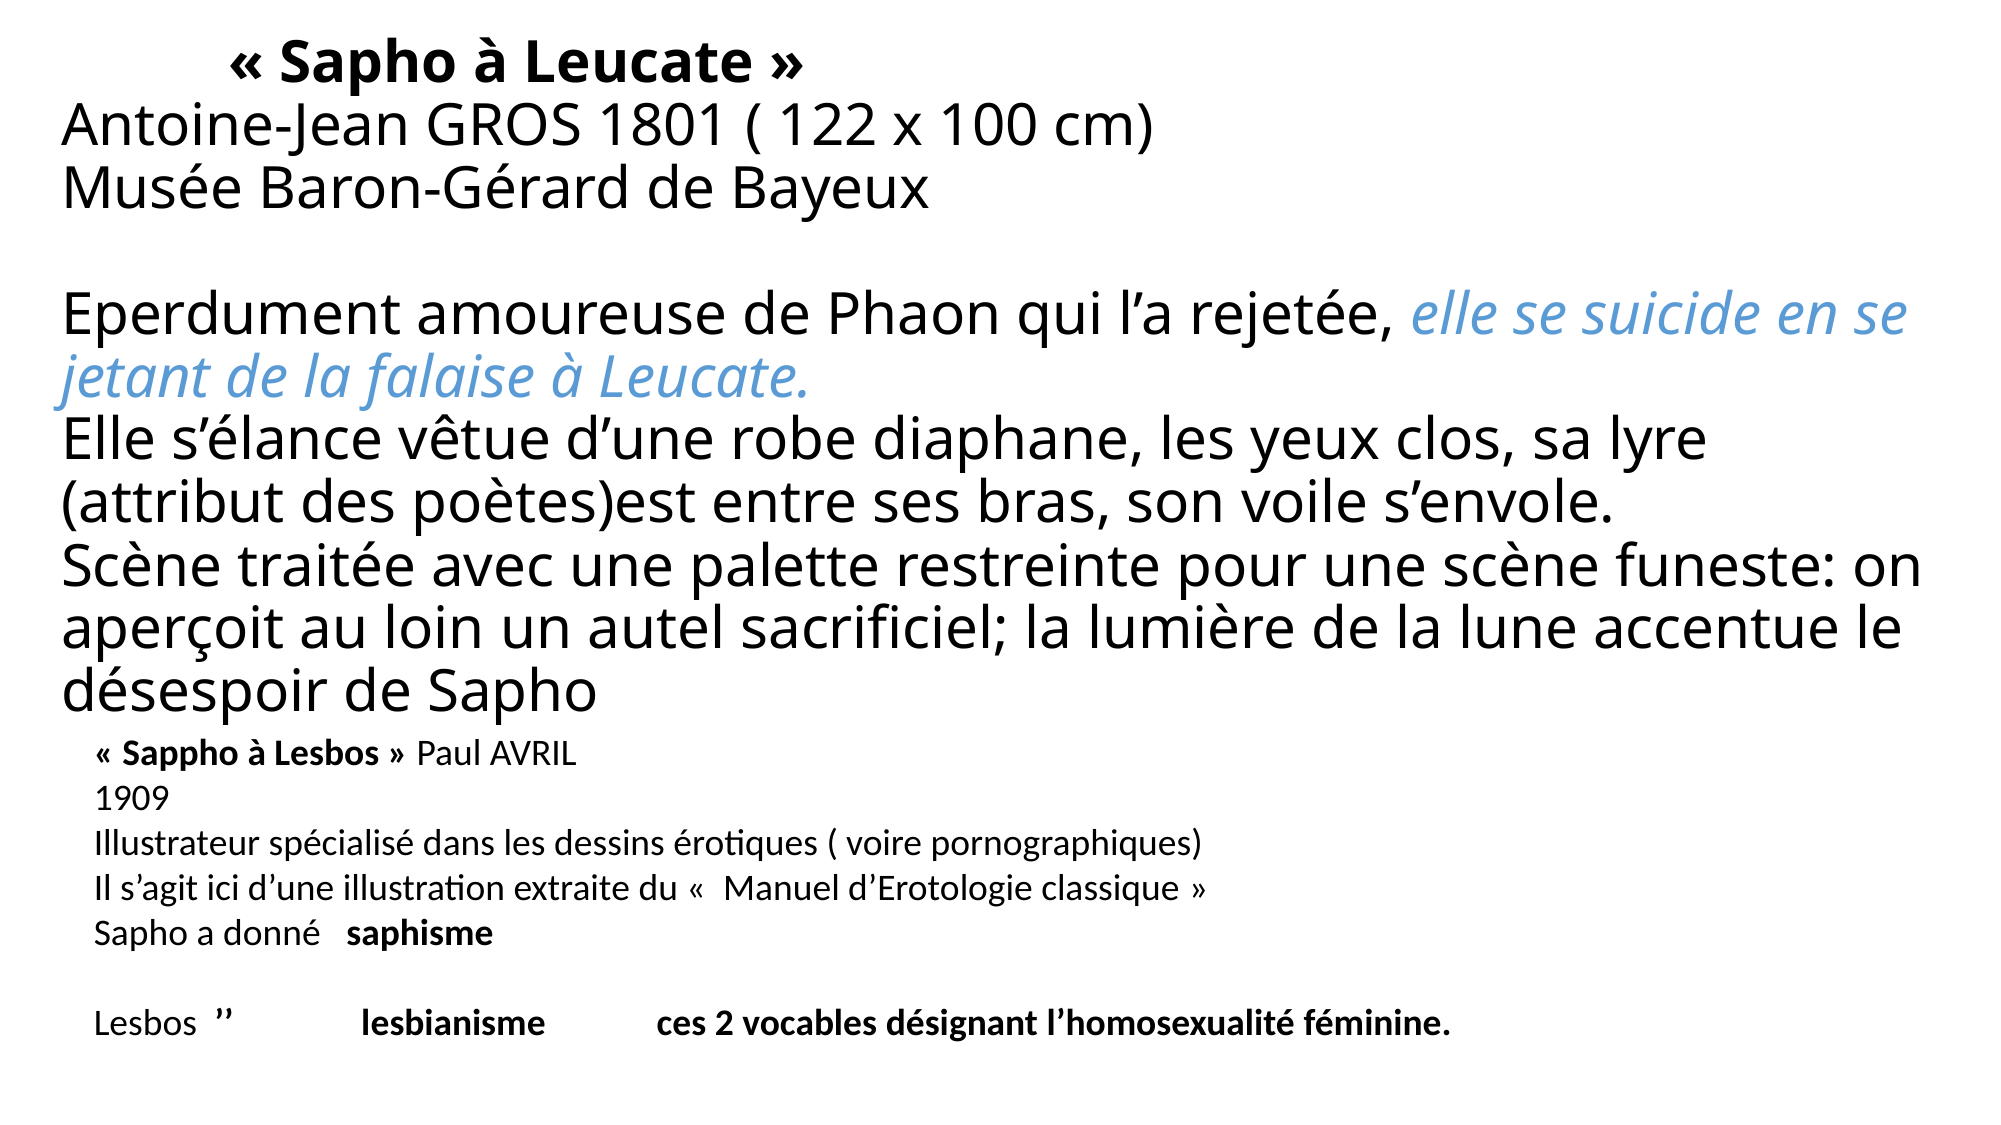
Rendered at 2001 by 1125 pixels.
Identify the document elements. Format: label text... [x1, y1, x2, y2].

text_box « Sappho à Lesbos » Paul AVRIL 1909 Illustrateur spécialisé dans les dessins érotiques ( voire pornographiques) Il s’agit ici d’une illustration extraite du « Manuel d’Erotologie classique » Sapho a donné saphisme Lesbos ’’ lesbianisme ces 2 vocables désignant l’homosexualité féminine. [78, 720, 1809, 1095]
title « Sapho à Leucate » Antoine-Jean GROS 1801 ( 122 x 100 cm) Musée Baron-Gérard de Bayeux Eperdument amoureuse de Phaon qui l’a rejetée, elle se suicide en se jetant de la falaise à Leucate. Elle s’élance vêtue d’une robe diaphane, les yeux clos, sa lyre (attribut des poètes)est entre ses bras, son voile s’envole. Scène traitée avec une palette restreinte pour une scène funeste: on aperçoit au loin un autel sacrificiel; la lumière de la lune accentue le désespoir de Sapho [46, 336, 1954, 554]
